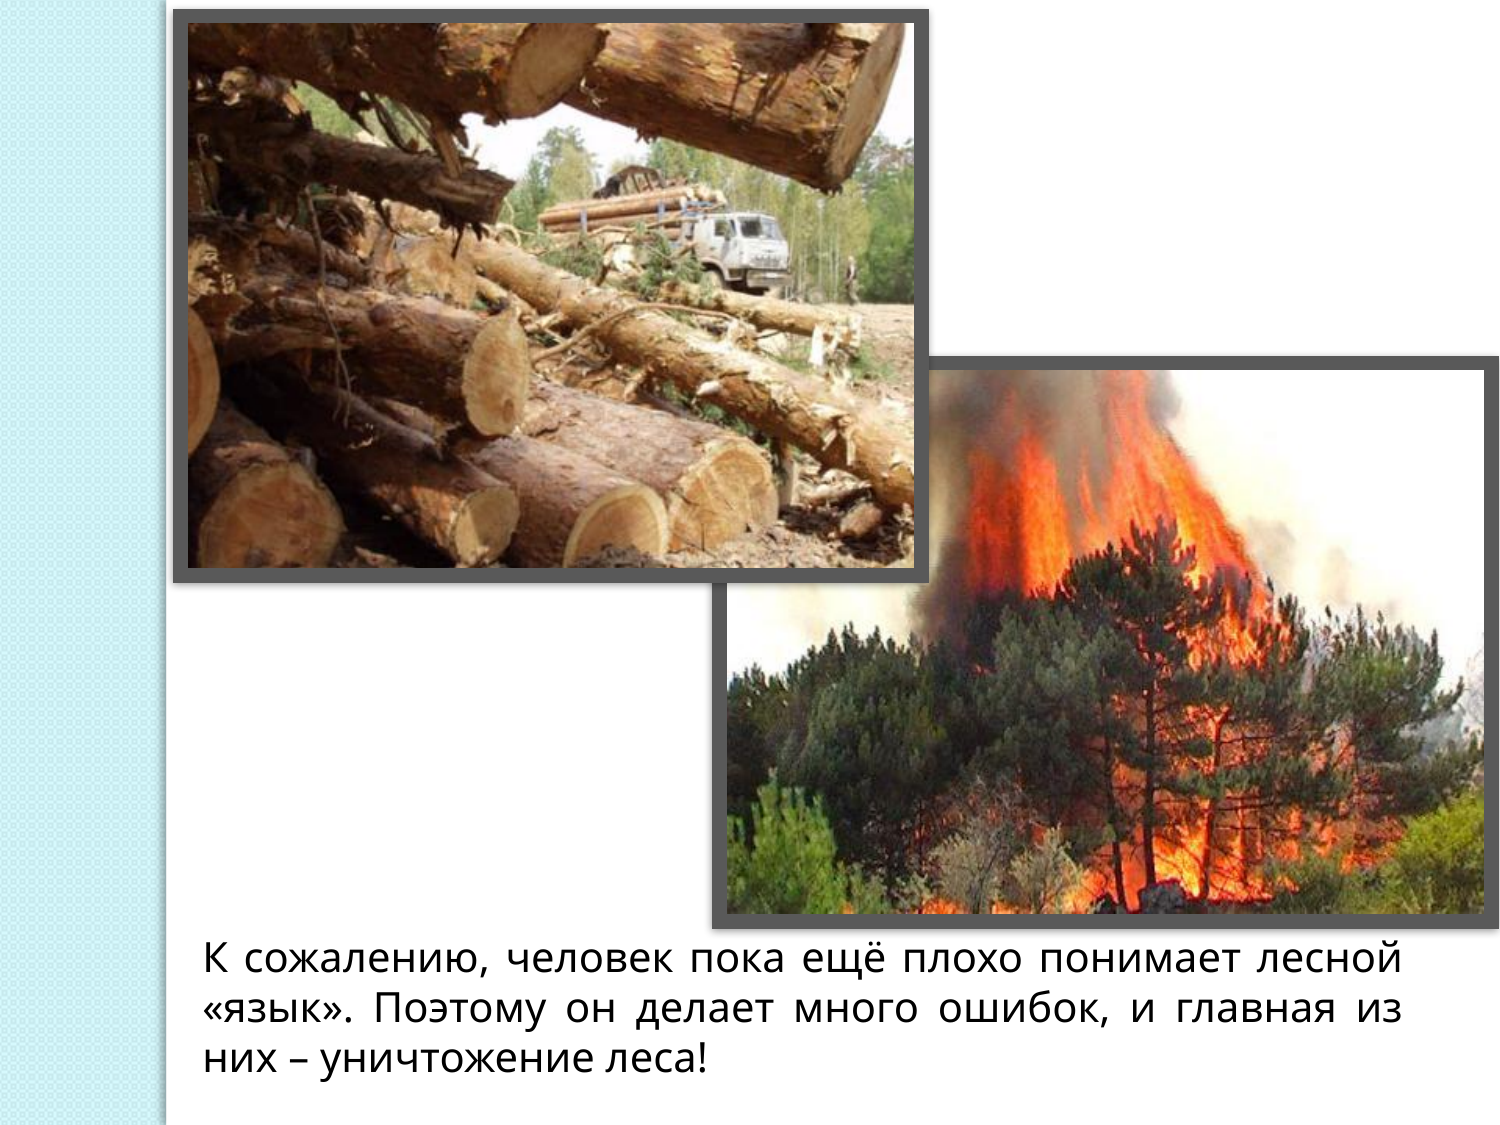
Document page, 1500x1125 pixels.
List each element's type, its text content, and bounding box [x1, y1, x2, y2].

picture [187, 23, 1485, 915]
text_box К сожалению, человек пока ещё плохо понимает лесной «язык». Поэтому он делает много ошибок, и главная из них – уничтожение леса! [187, 923, 1418, 1088]
